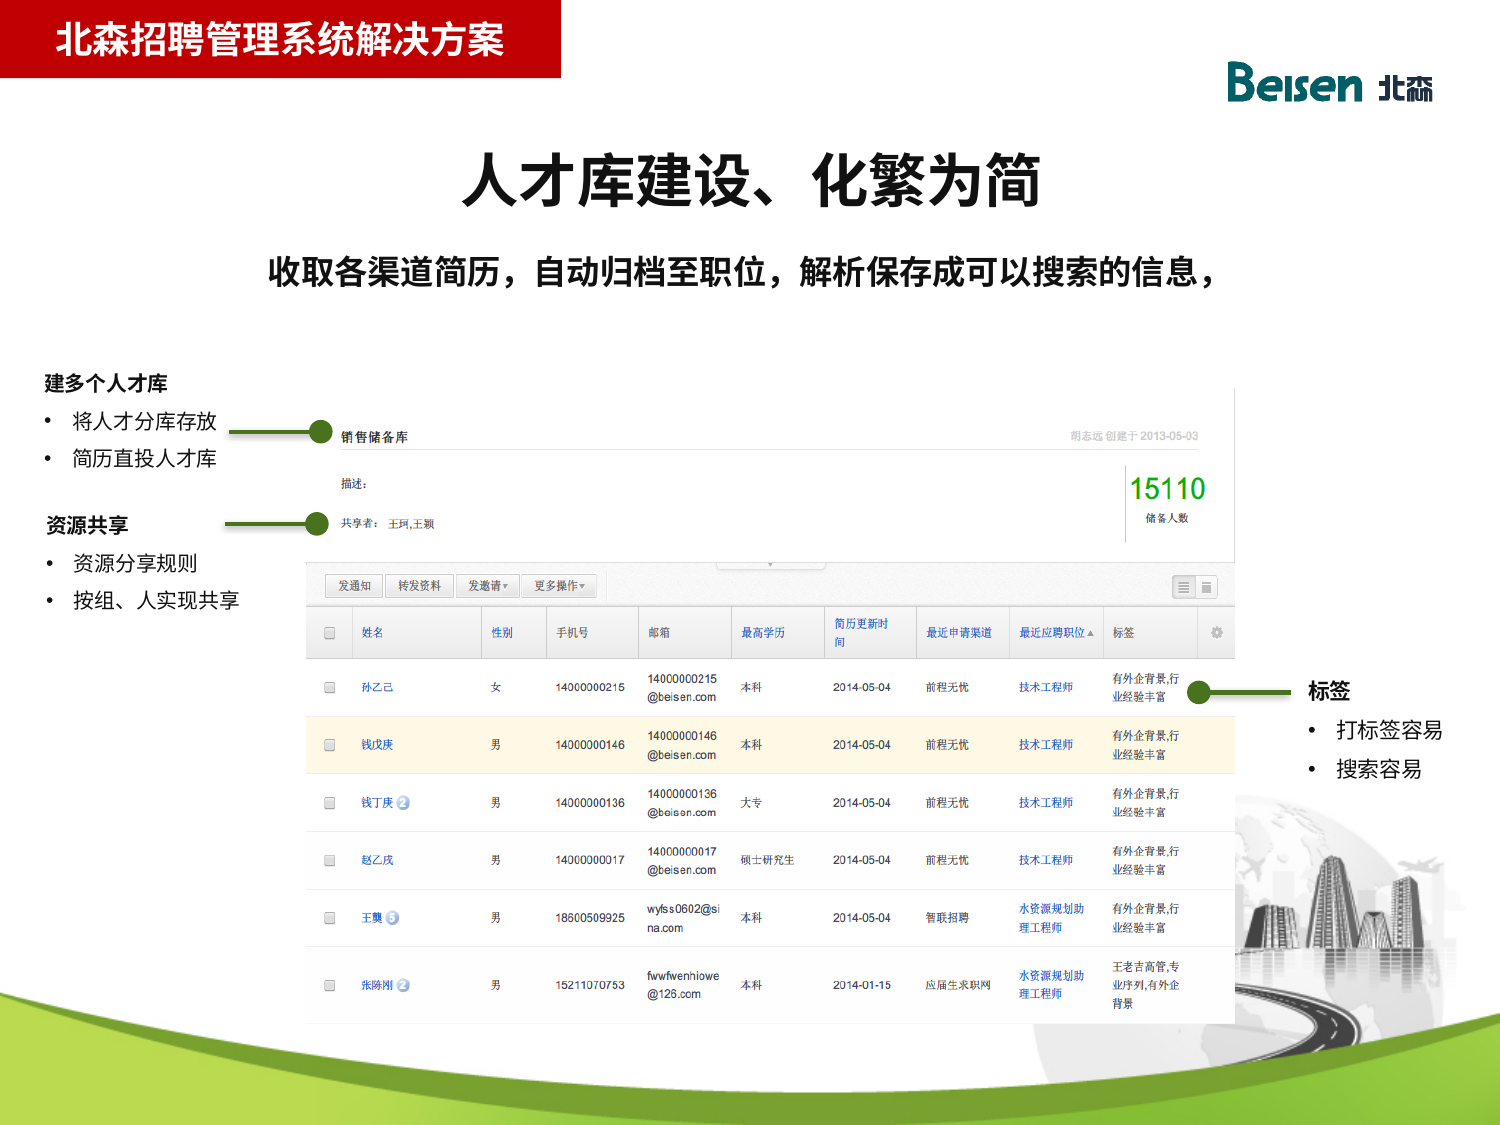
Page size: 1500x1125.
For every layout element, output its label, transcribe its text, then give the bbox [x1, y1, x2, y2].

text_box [303, 388, 1235, 1024]
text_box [1186, 656, 1500, 792]
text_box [29, 350, 333, 480]
text_box 北森招聘管理系统解决方案 [0, 0, 561, 79]
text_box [30, 493, 329, 623]
title 人才库建设、化繁为简 [66, 137, 1437, 256]
picture [0, 0, 1500, 1125]
text_box 收取各渠道简历，自动归档至职位，解析保存成可以搜索的信息， [123, 243, 1376, 362]
